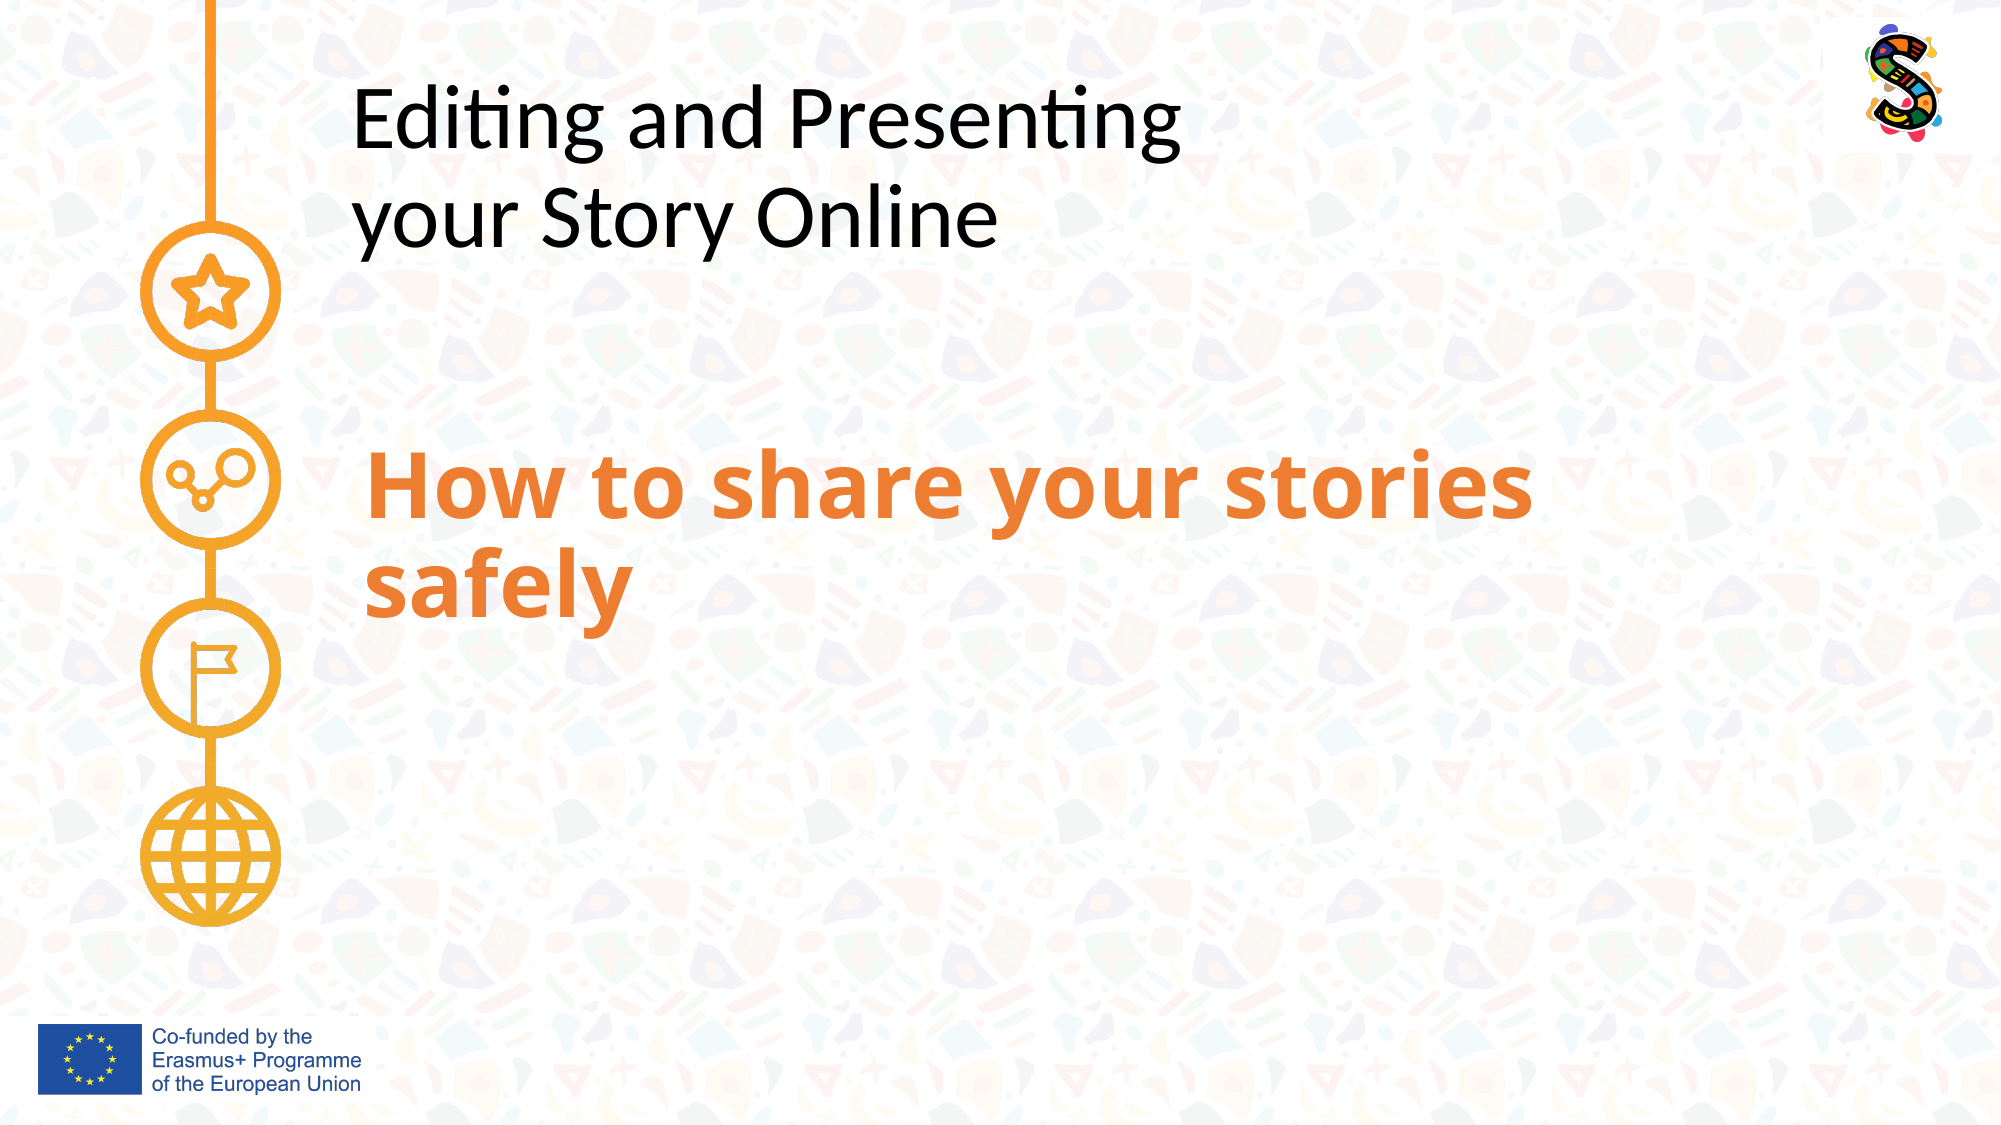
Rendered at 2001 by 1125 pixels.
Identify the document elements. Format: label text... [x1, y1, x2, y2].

text_box [0, 1016, 377, 1103]
picture [1865, 24, 1942, 142]
text_box [1823, 17, 2000, 154]
picture [139, 0, 281, 928]
picture [38, 1023, 361, 1096]
text_box How to share your stories safely [348, 429, 1609, 647]
title Editing and Presenting your Story Online [336, 59, 1808, 278]
